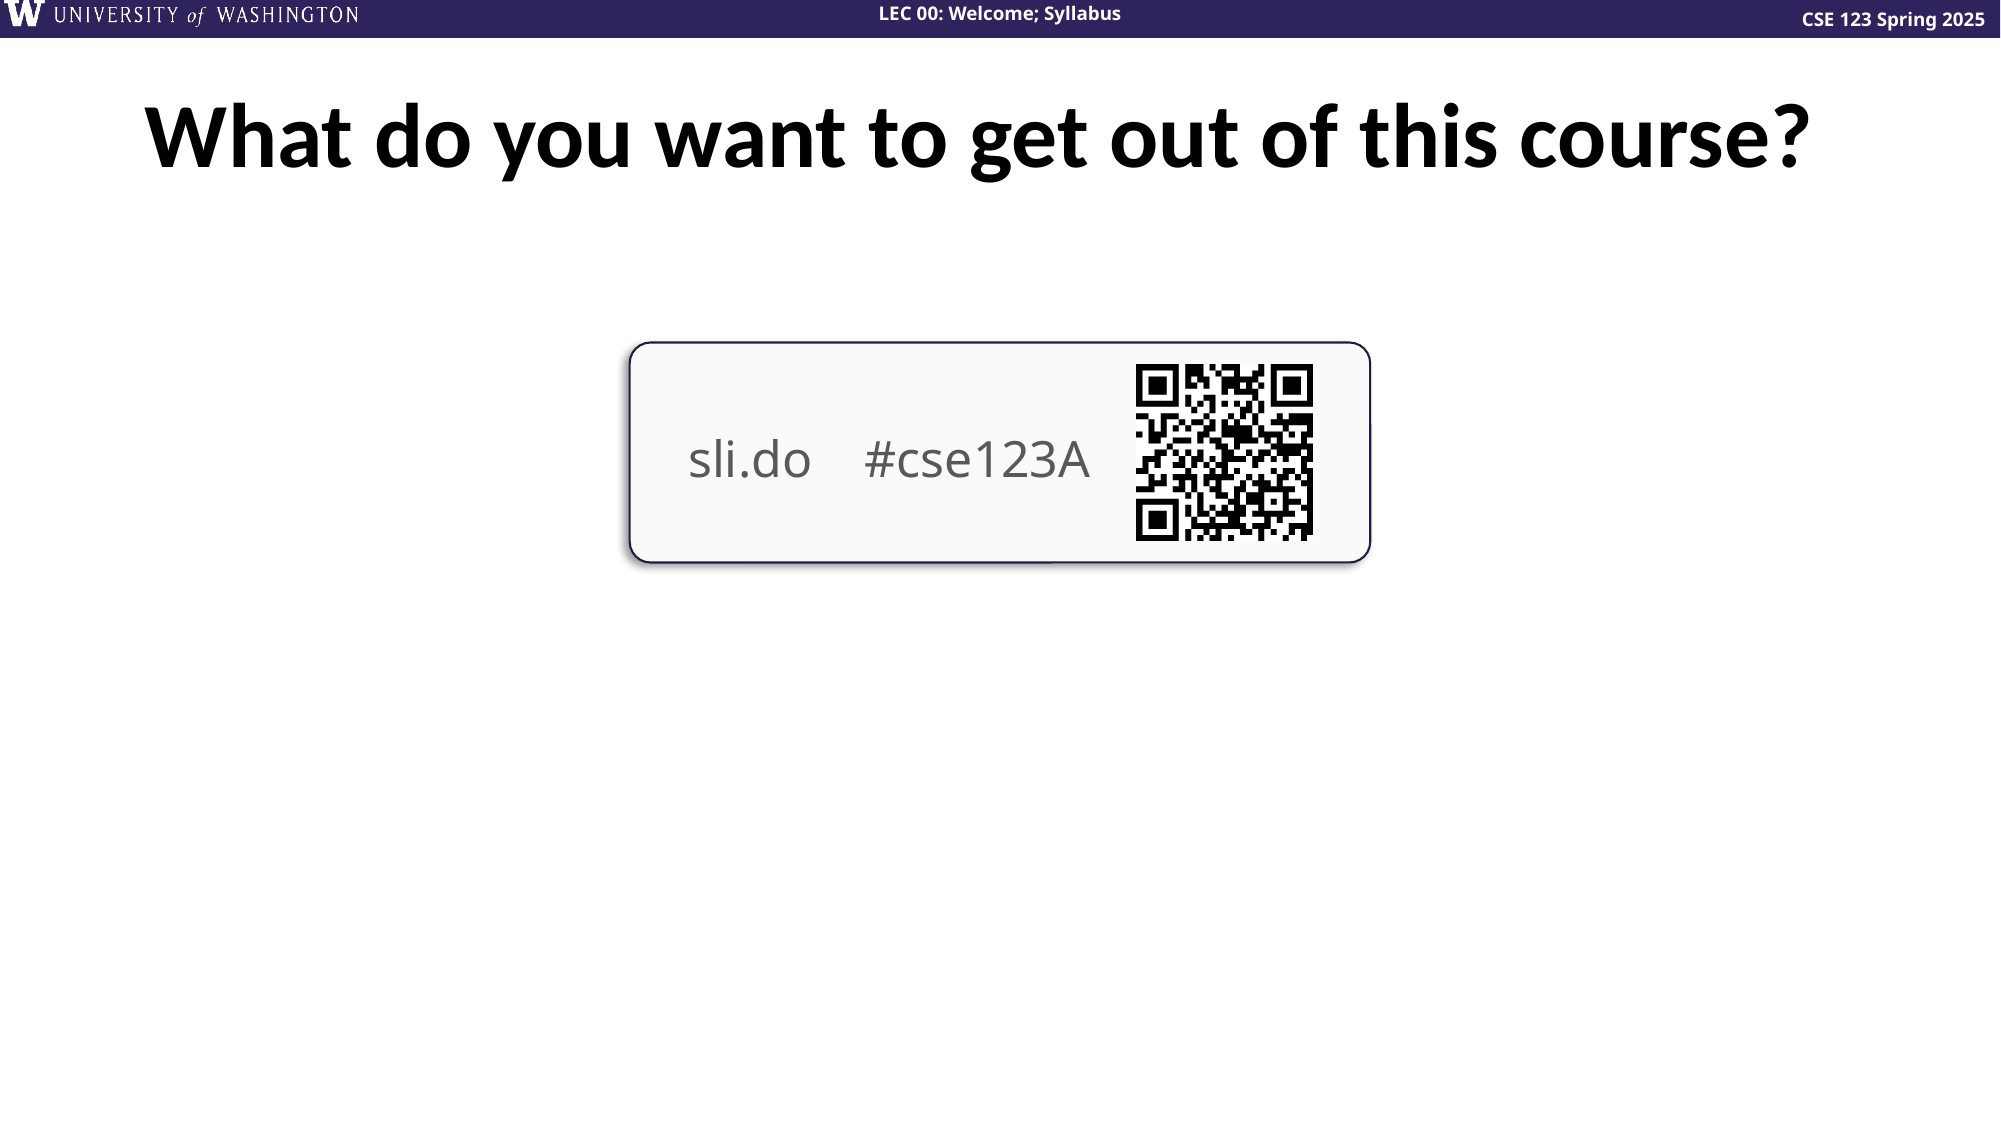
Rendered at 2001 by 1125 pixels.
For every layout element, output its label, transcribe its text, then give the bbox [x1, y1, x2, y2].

picture [1136, 364, 1313, 541]
picture [4, 0, 358, 27]
text_box [629, 342, 1371, 563]
title What do you want to get out of this course? [137, 74, 1863, 200]
text_box sli.do #cse123A [680, 419, 1131, 495]
